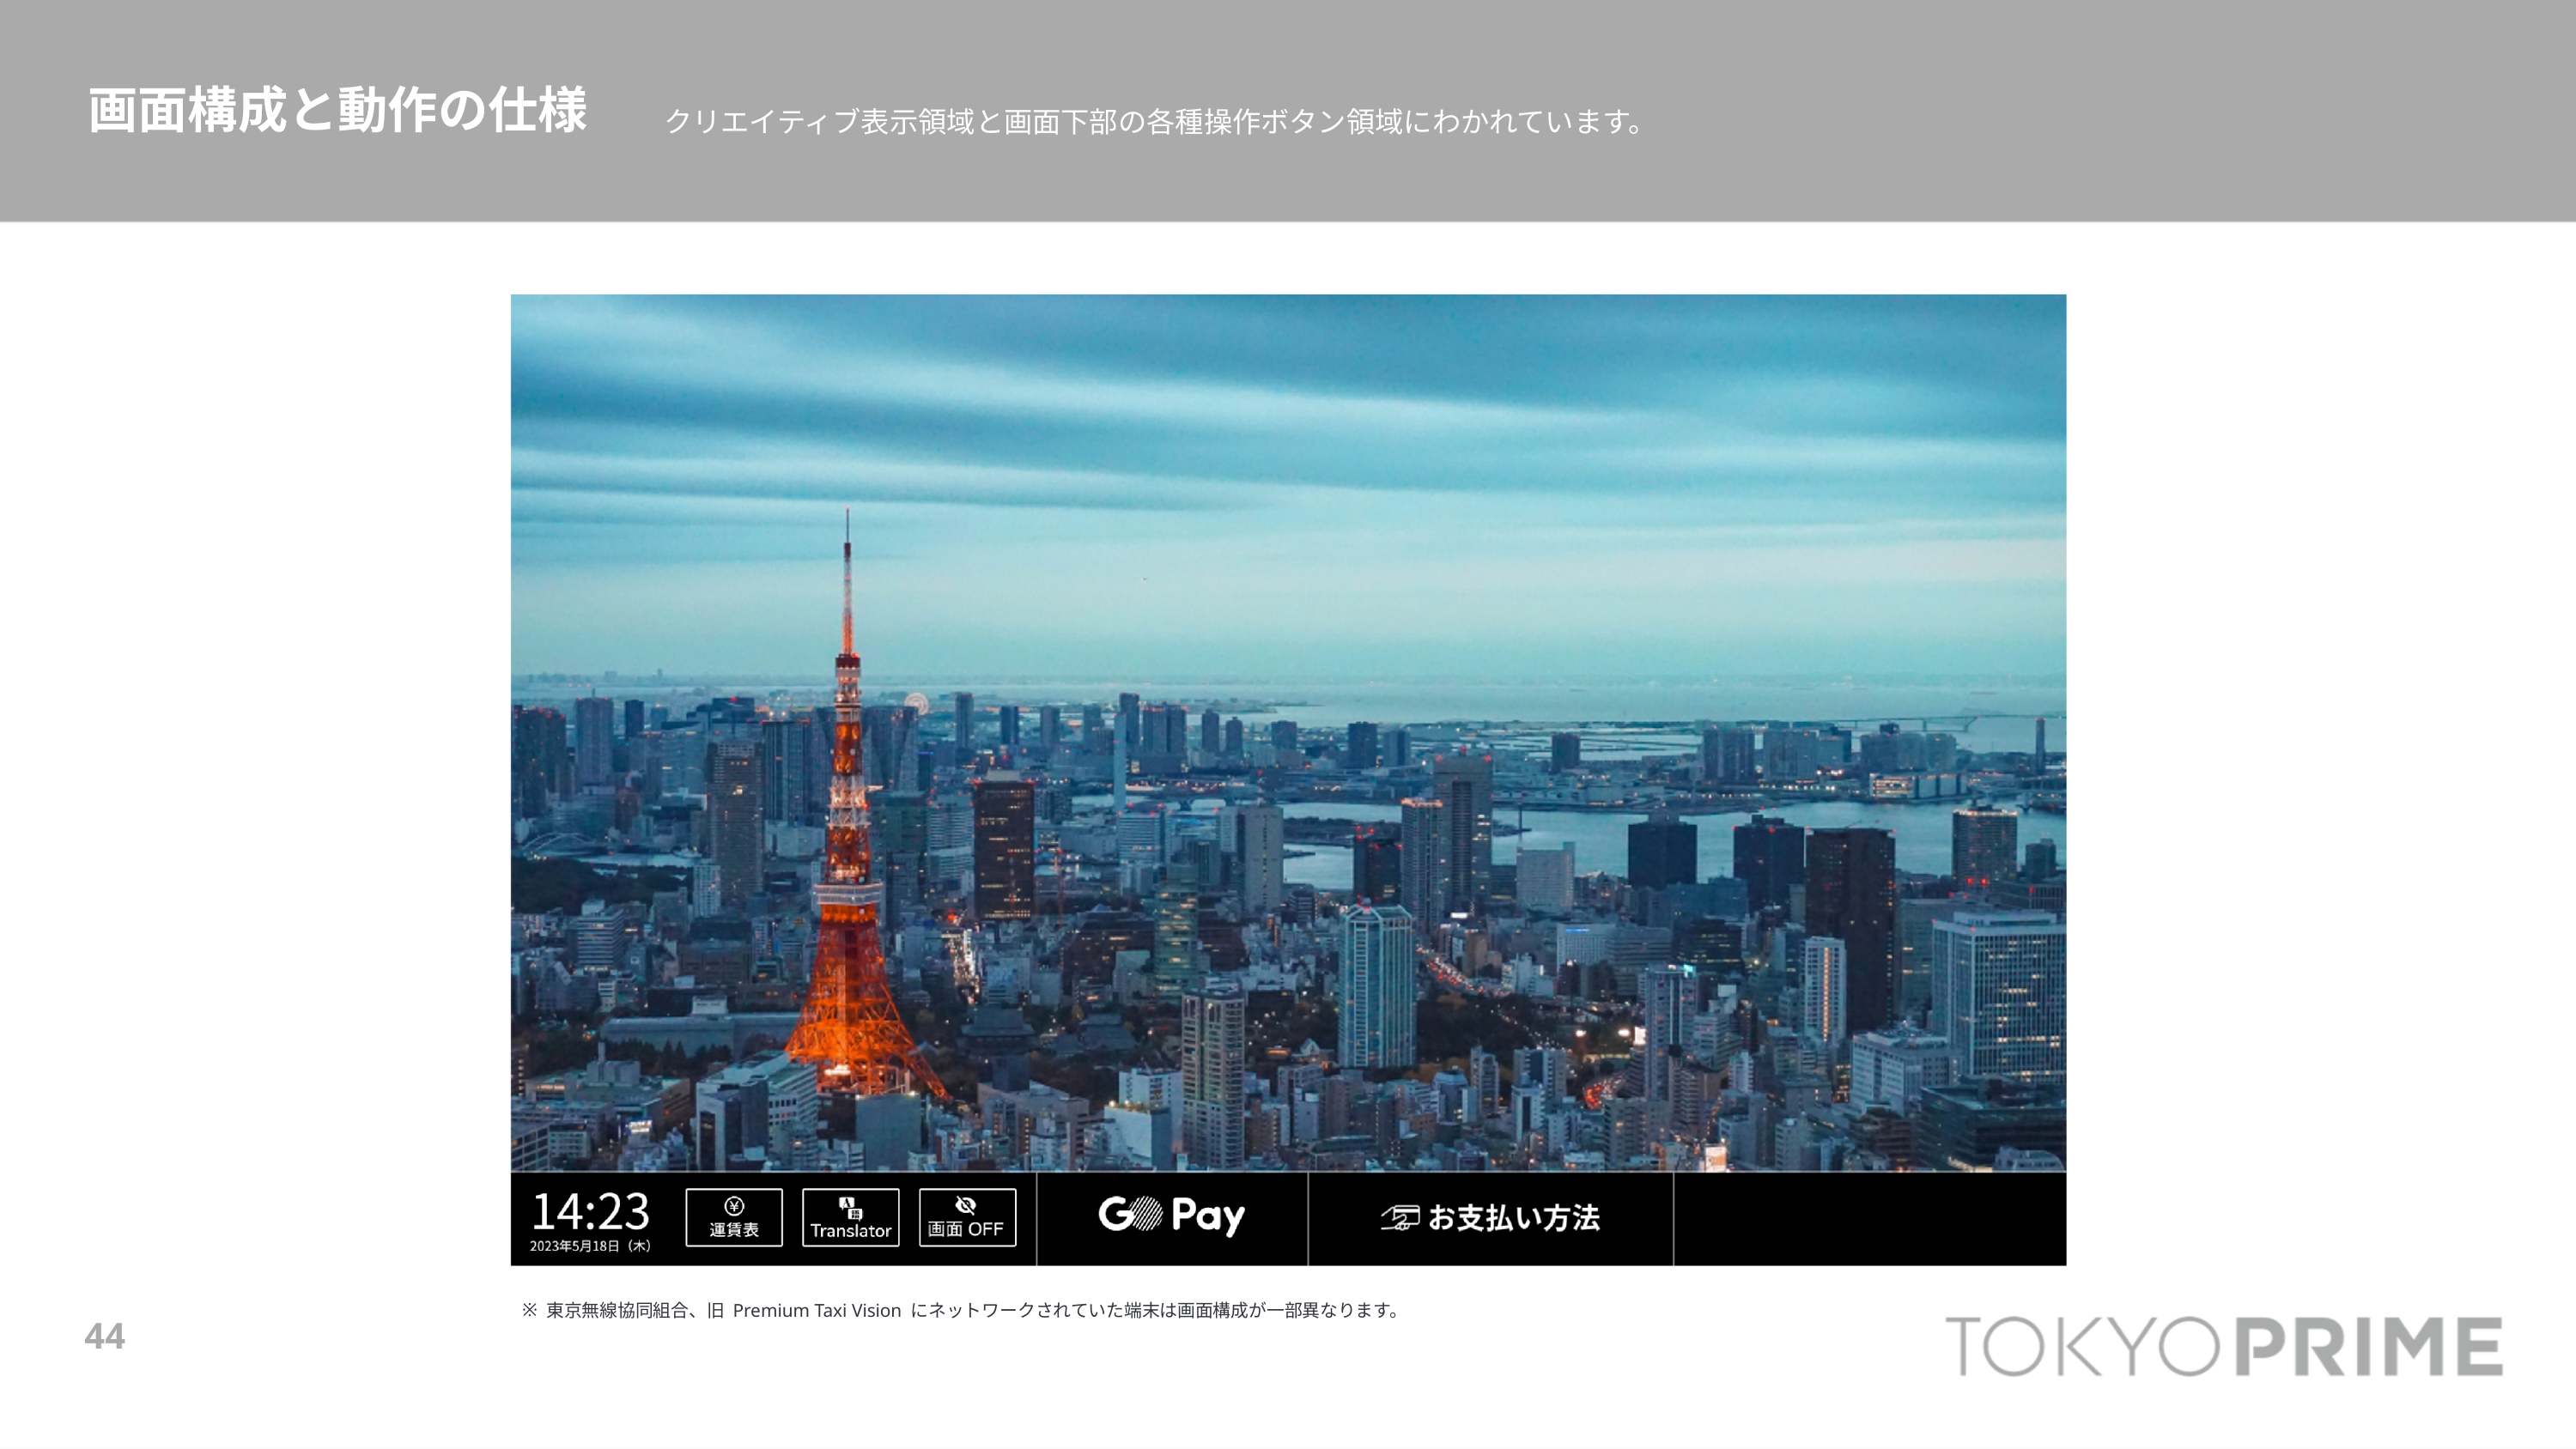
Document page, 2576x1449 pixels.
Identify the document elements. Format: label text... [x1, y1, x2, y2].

text_box 画面構成と動作の仕様 [75, 71, 618, 145]
picture [0, 0, 2576, 1449]
text_box クリエイティブ表示領域と画面下部の各種操作ボタン領域にわかれています。 [651, 84, 1757, 145]
text_box 44 [70, 1306, 139, 1368]
text_box 東京無線協同組合、旧 Premium Taxi Vision にネットワークされていた端末は画面構成が一部異なります。 [509, 1282, 1516, 1328]
